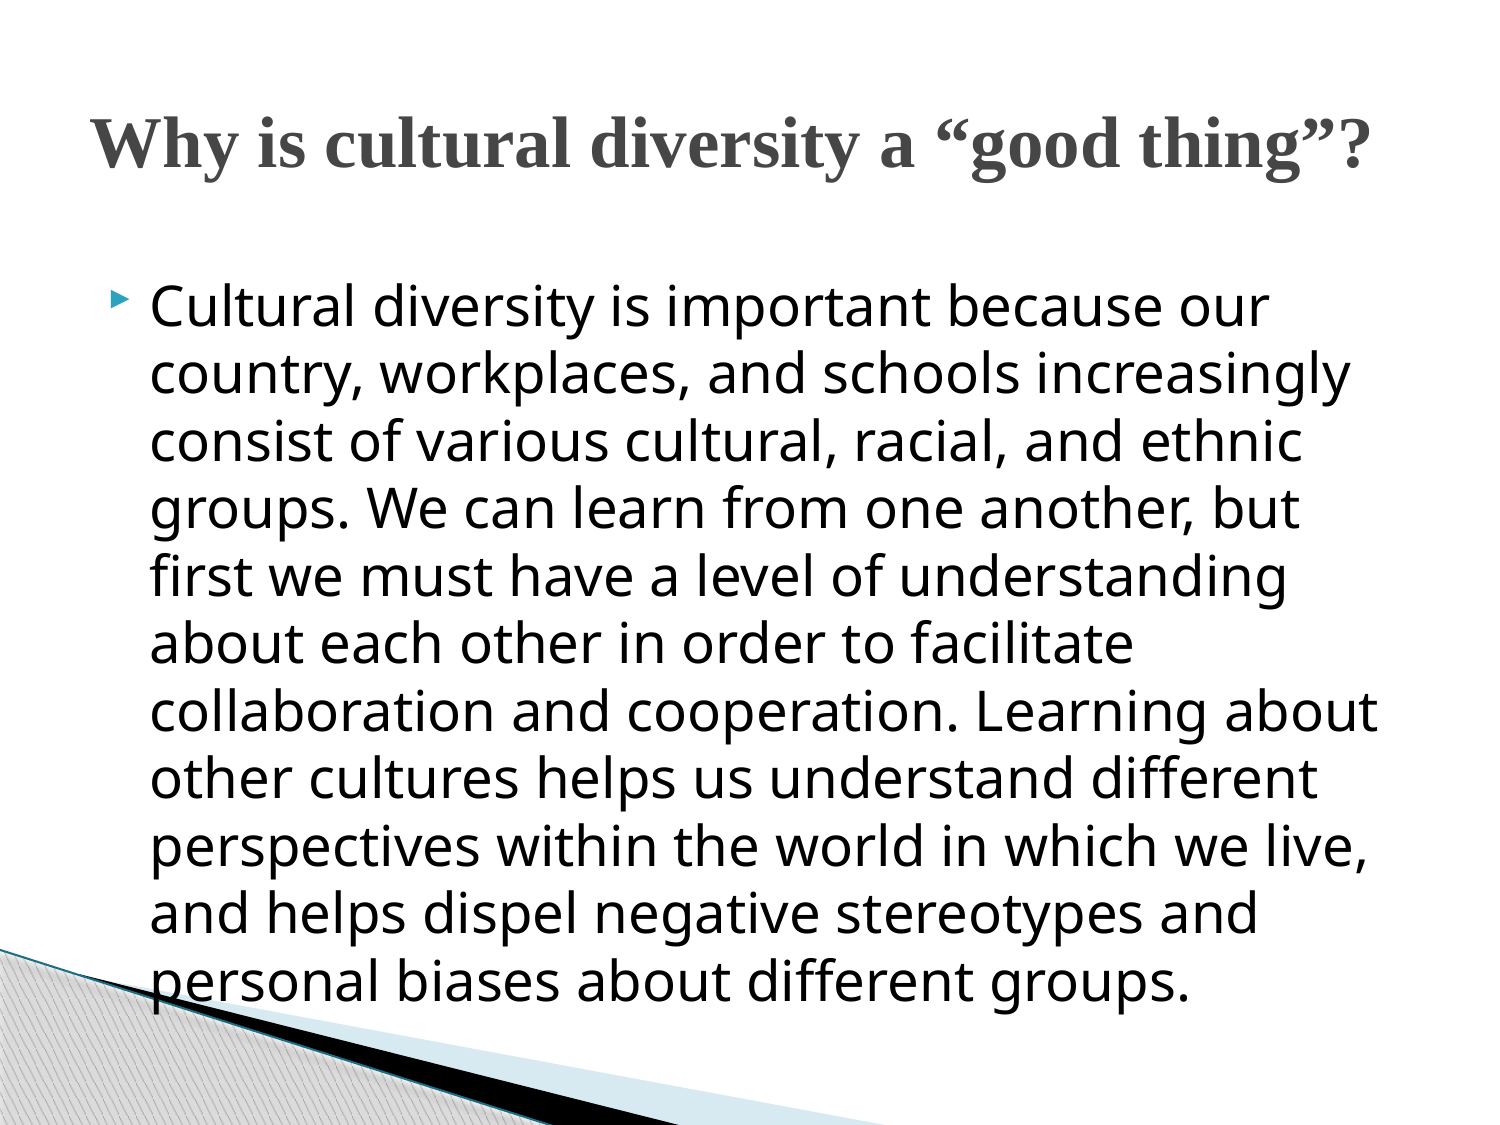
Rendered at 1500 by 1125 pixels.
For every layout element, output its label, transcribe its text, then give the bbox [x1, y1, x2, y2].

list Cultural diversity is important because our country, workplaces, and schools increasingly consist of various cultural, racial, and ethnic groups. We can learn from one another, but first we must have a level of understanding about each other in order to facilitate collaboration and cooperation. Learning about other cultures helps us understand different perspectives within the world in which we live, and helps dispel negative stereotypes and personal biases about different groups. [75, 262, 1425, 1050]
title Why is cultural diversity a “good thing”? [75, 45, 1425, 233]
